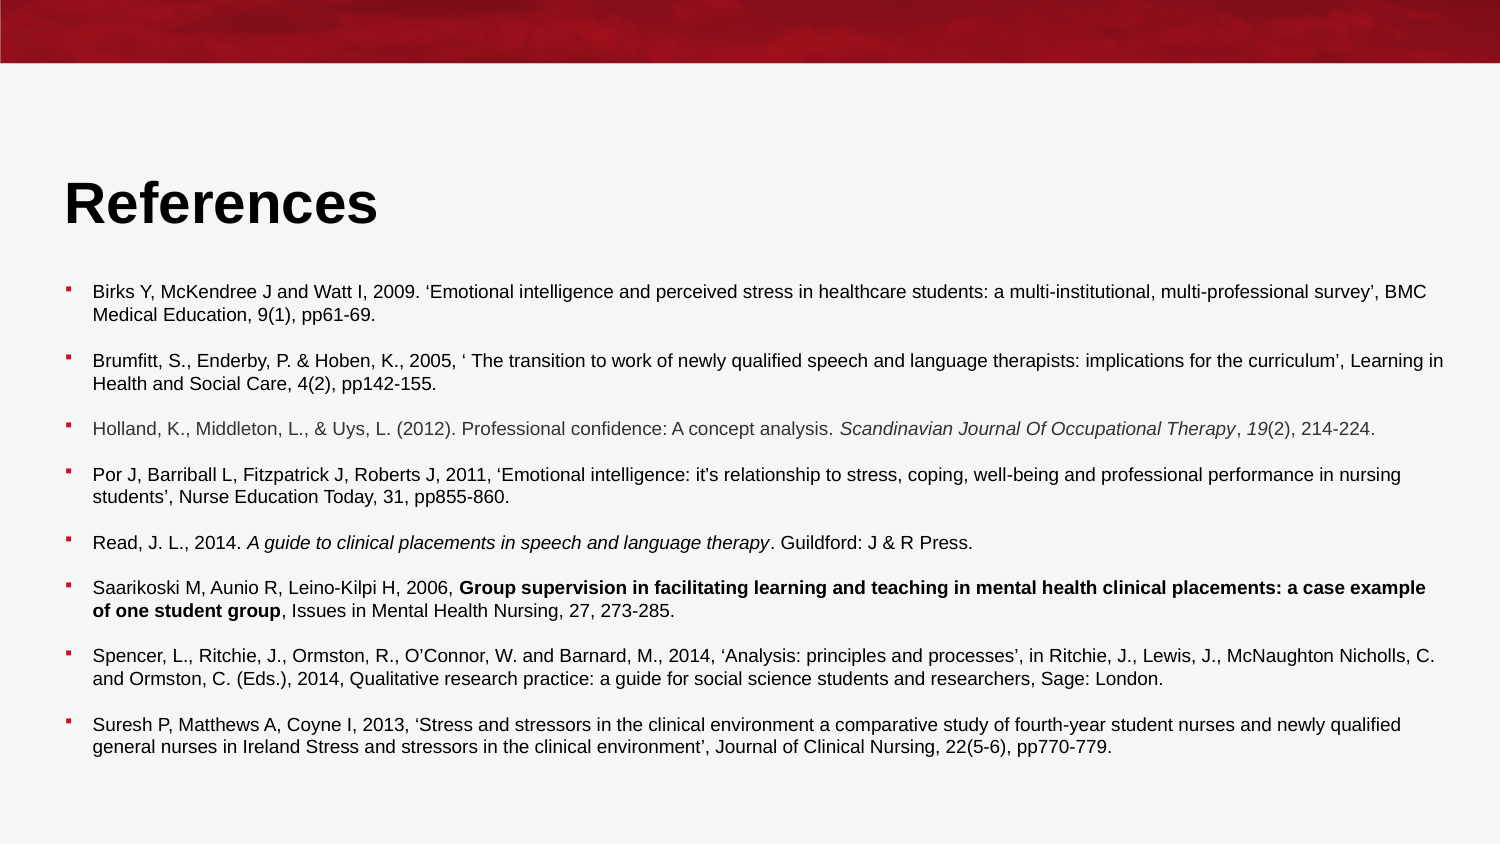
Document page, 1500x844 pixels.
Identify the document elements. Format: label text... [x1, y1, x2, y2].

title References [64, 164, 1447, 272]
picture [0, 0, 1500, 844]
list Birks Y, McKendree J and Watt I, 2009. ‘Emotional intelligence and perceived stress in healthcare students: a multi-institutional, multi-professional survey’, BMC Medical Education, 9(1), pp61-69. Brumfitt, S., Enderby, P. & Hoben, K., 2005, ‘ The transition to work of newly qualified speech and language therapists: implications for the curriculum’, Learning in Health and Social Care, 4(2), pp142-155. Holland, K., Middleton, L., & Uys, L. (2012). Professional confidence: A concept analysis. Scandinavian Journal Of Occupational Therapy, 19(2), 214-224. Por J, Barriball L, Fitzpatrick J, Roberts J, 2011, ‘Emotional intelligence: it’s relationship to stress, coping, well-being and professional performance in nursing students’, Nurse Education Today, 31, pp855-860. Read, J. L., 2014. A guide to clinical placements in speech and language therapy. Guildford: J & R Press. Saarikoski M, Aunio R, Leino-Kilpi H, 2006, Group supervision in facilitating learning and teaching in mental health clinical placements: a case example of one student group, Issues in Mental Health Nursing, 27, 273-285. Spencer, L., Ritchie, J., Ormston, R., O’Connor, W. and Barnard, M., 2014, ‘Analysis: principles and processes’, in Ritchie, J., Lewis, J., McNaughton Nicholls, C. and Ormston, C. (Eds.), 2014, Qualitative research practice: a guide for social science students and researchers, Sage: London. Suresh P, Matthews A, Coyne I, 2013, ‘Stress and stressors in the clinical environment a comparative study of fourth-year student nurses and newly qualified general nurses in Ireland Stress and stressors in the clinical environment’, Journal of Clinical Nursing, 22(5-6), pp770-779. [64, 280, 1447, 768]
